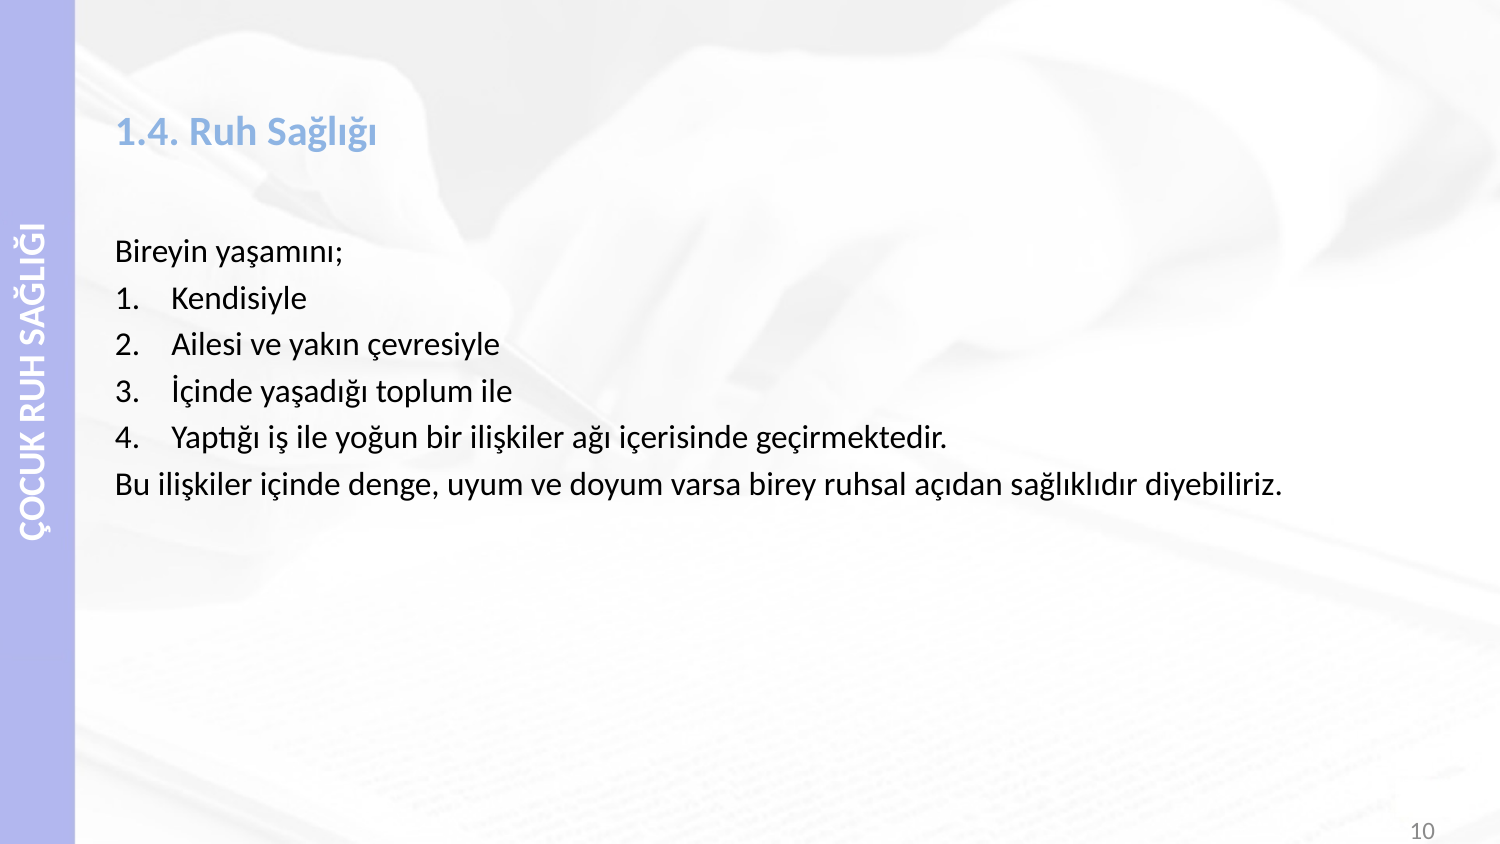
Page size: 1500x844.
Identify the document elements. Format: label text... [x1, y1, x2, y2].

list Bireyin yaşamını; Kendisiyle Ailesi ve yakın çevresiyle İçinde yaşadığı toplum ile Yaptığı iş ile yoğun bir ilişkiler ağı içerisinde geçirmektedir. Bu ilişkiler içinde denge, uyum ve doyum varsa birey ruhsal açıdan sağlıklıdır diyebiliriz. [99, 221, 1450, 779]
title 1.4. Ruh Sağlığı [99, 58, 1450, 200]
picture [0, 0, 1500, 844]
